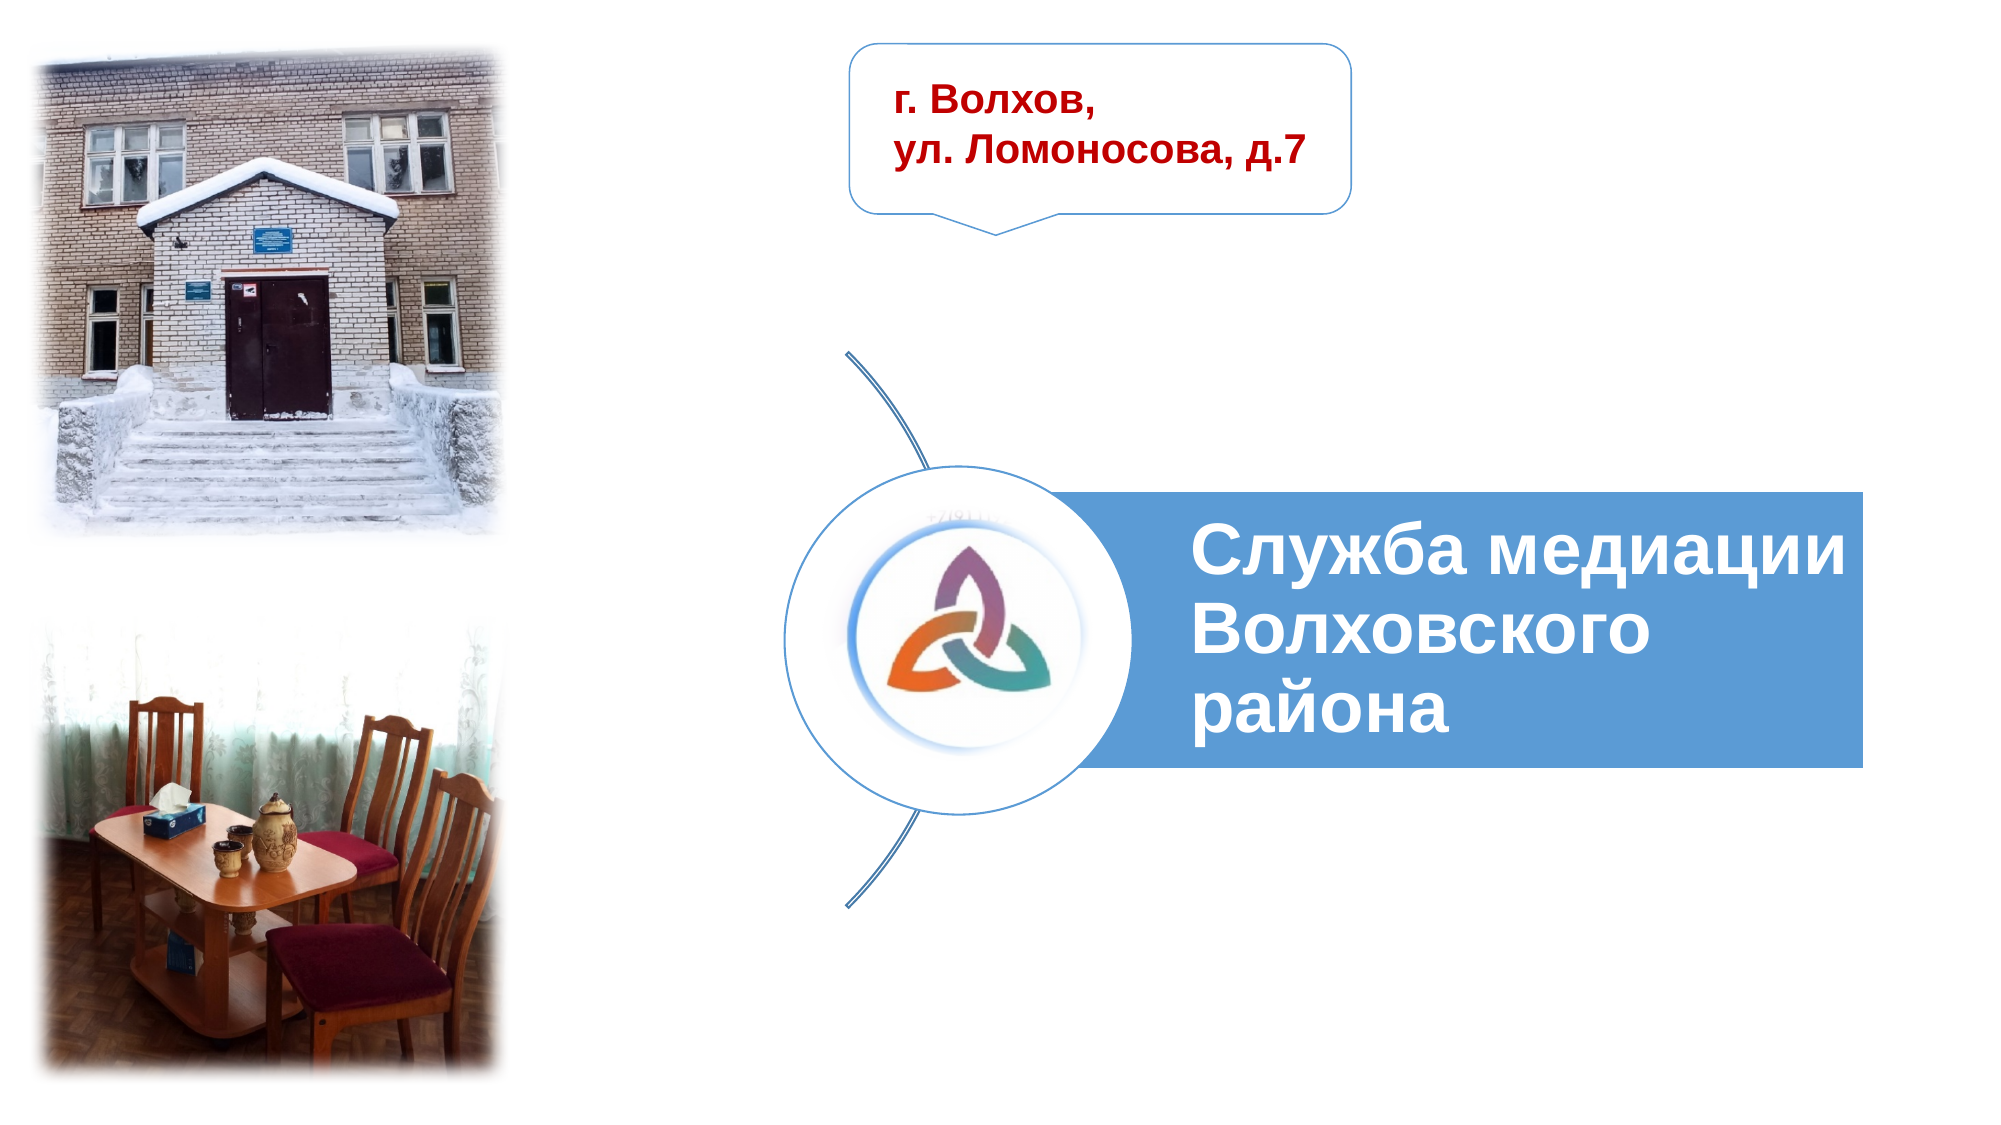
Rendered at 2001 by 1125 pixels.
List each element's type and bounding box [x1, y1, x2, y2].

text_box [784, 338, 1864, 922]
picture [27, 41, 511, 547]
text_box [849, 43, 1352, 236]
picture [28, 615, 511, 1086]
picture [820, 502, 1095, 764]
